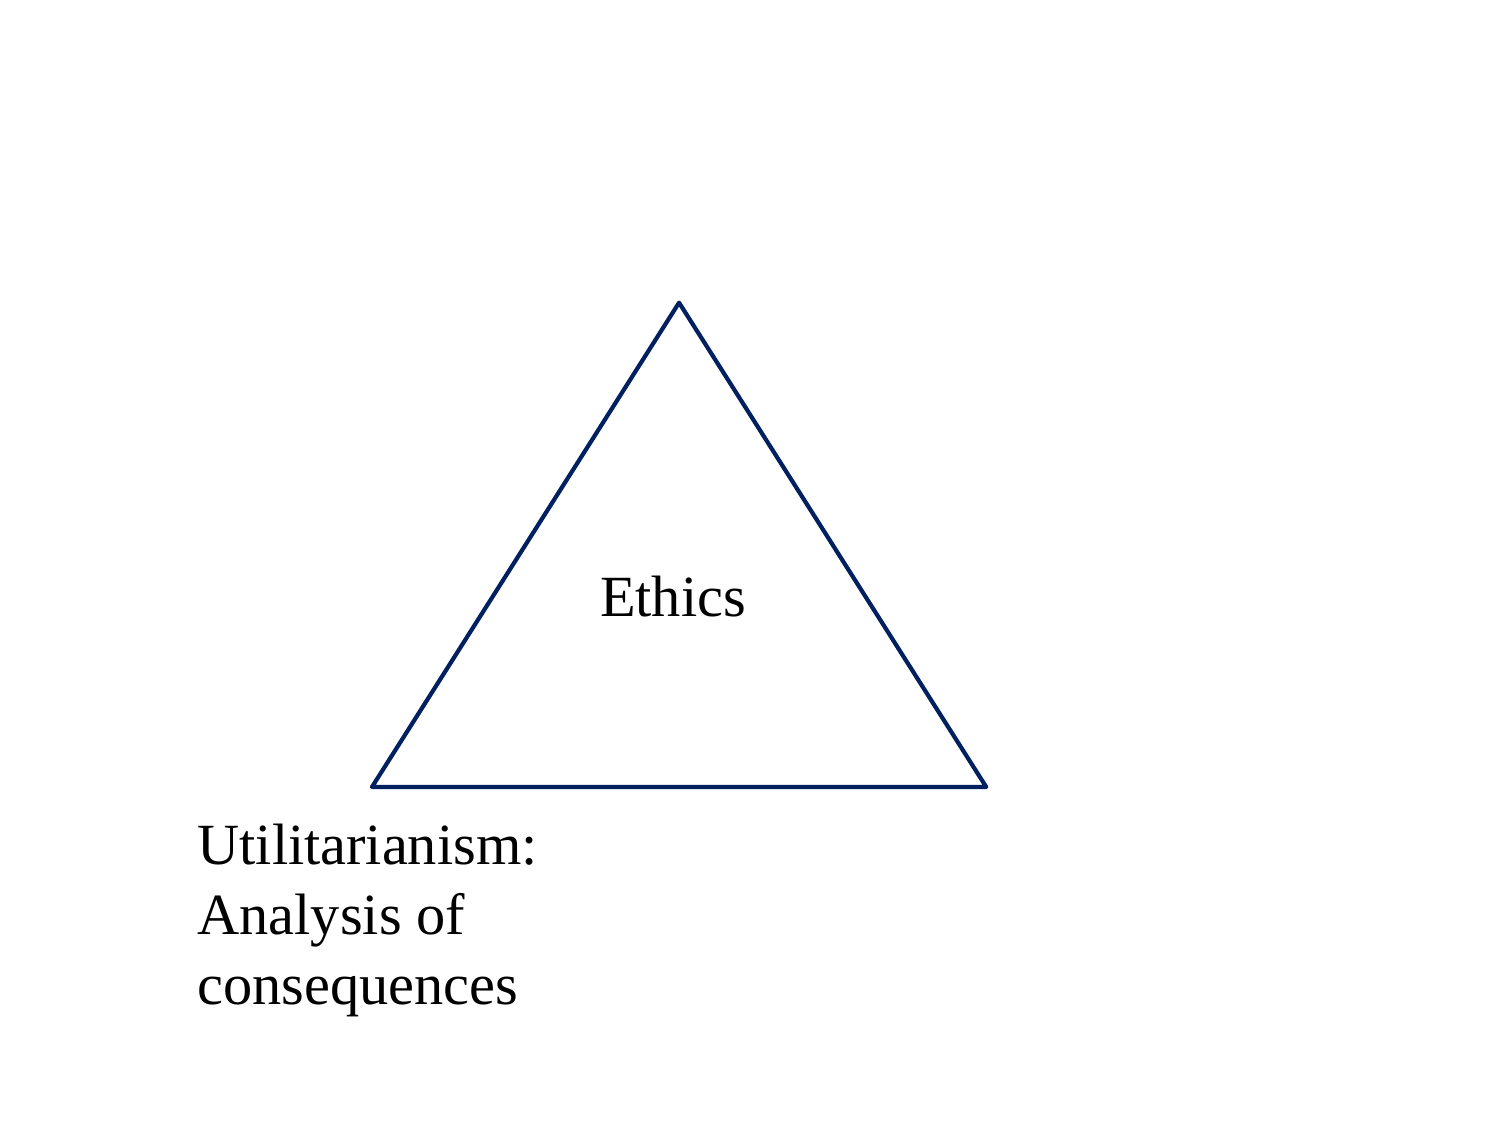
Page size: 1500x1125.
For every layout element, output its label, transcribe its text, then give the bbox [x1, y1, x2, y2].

text_box [370, 300, 989, 790]
text_box Ethics [585, 550, 761, 636]
text_box Utilitarianism: Analysis of consequences [183, 798, 573, 1094]
